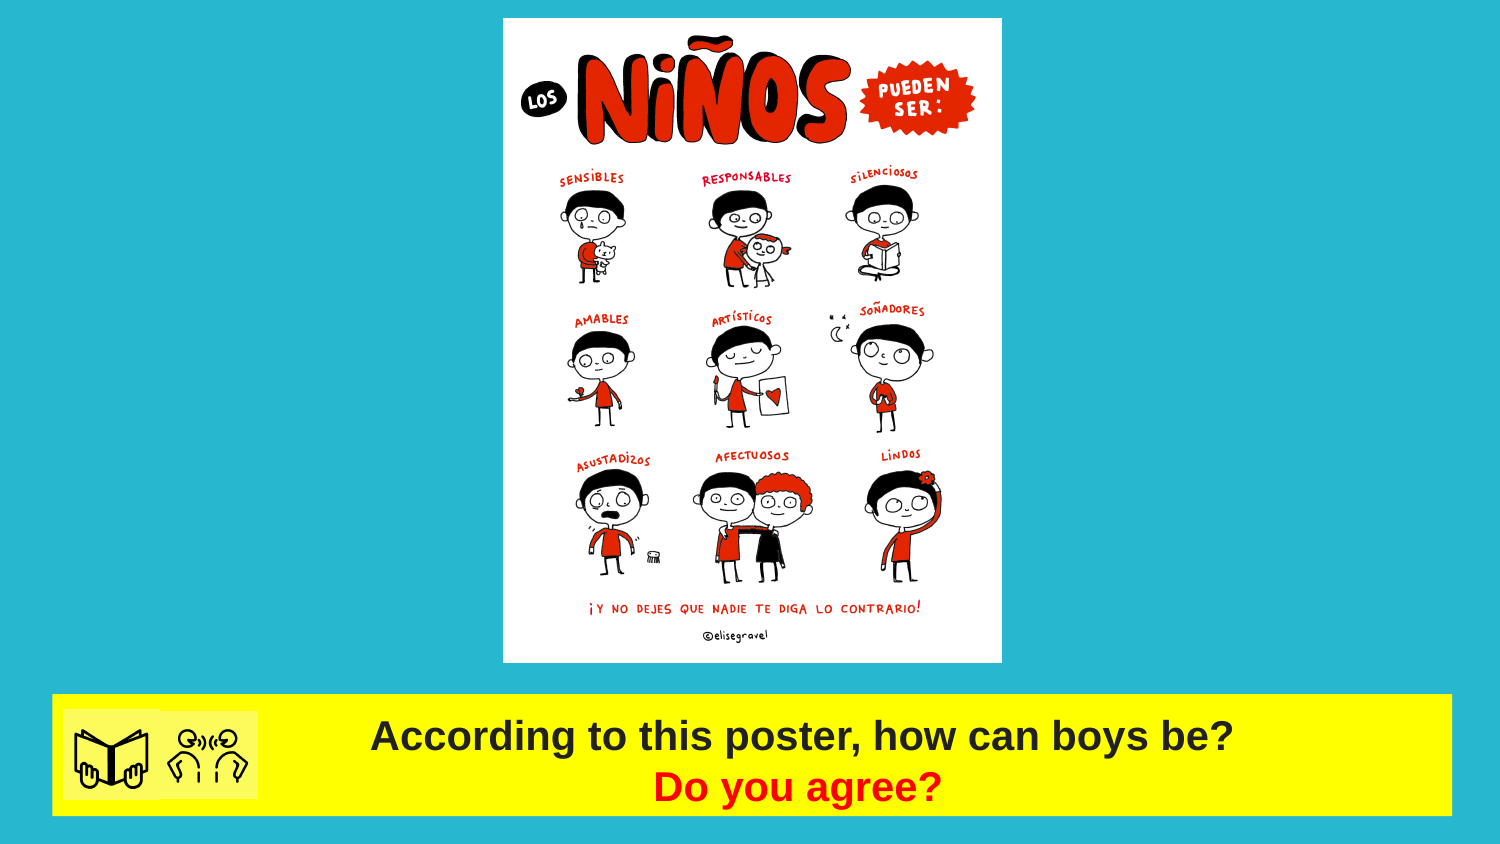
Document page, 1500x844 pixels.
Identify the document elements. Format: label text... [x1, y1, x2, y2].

picture [62, 709, 258, 801]
text_box According to this poster, how can boys be? Do you agree? [52, 694, 1453, 817]
picture [503, 18, 1002, 663]
